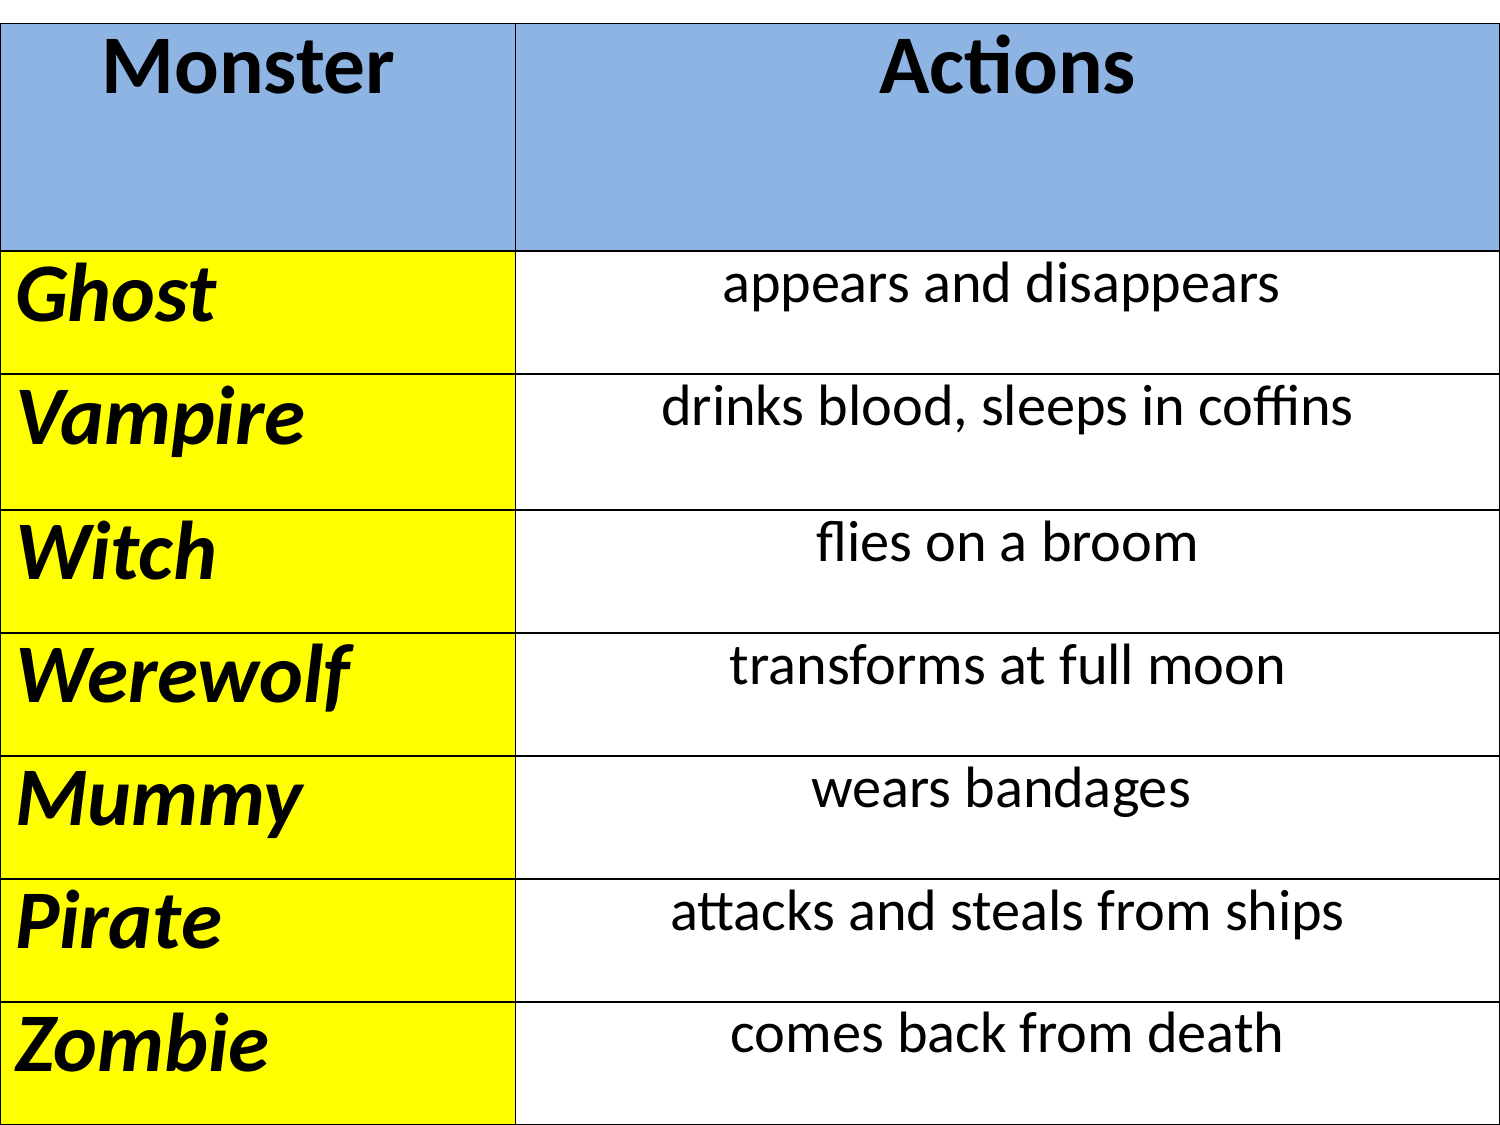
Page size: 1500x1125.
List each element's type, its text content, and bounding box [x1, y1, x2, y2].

table_header Monster [1, 24, 515, 250]
table_cell comes back from death [516, 1003, 1499, 1124]
table_cell Pirate [1, 880, 515, 1001]
table_cell Ghost [1, 252, 515, 373]
table_cell Zombie [1, 1003, 515, 1124]
table_cell transforms at full moon [516, 634, 1499, 755]
table_cell Mummy [1, 757, 515, 878]
table_cell Witch [1, 511, 515, 632]
table_cell appears and disappears [516, 252, 1499, 373]
table_cell Vampire [1, 375, 515, 509]
table_cell drinks blood, sleeps in coffins [516, 375, 1499, 509]
table_cell wears bandages [516, 757, 1499, 878]
table_header Actions [516, 24, 1499, 250]
table_cell attacks and steals from ships [516, 880, 1499, 1001]
table_cell flies on a broom [516, 511, 1499, 632]
table_cell Werewolf [1, 634, 515, 755]
